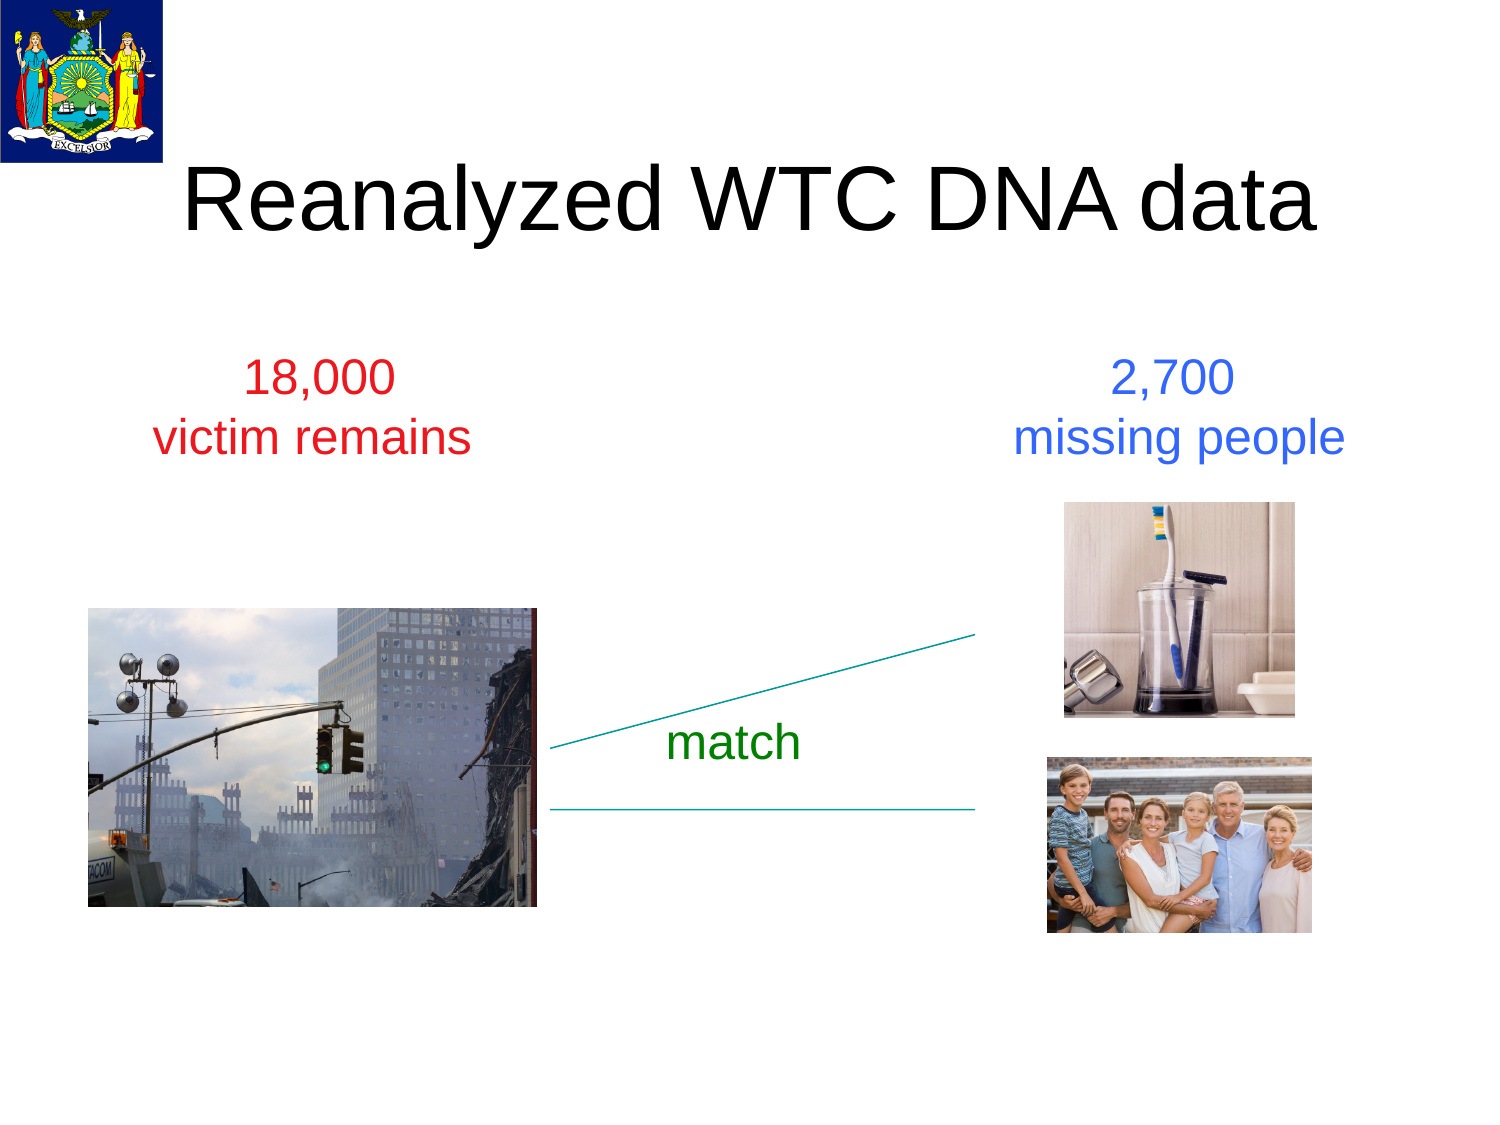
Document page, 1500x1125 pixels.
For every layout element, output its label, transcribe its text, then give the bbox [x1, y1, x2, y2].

picture [0, 0, 163, 163]
text_box 2,700 missing people [996, 337, 1363, 473]
text_box match [650, 702, 817, 777]
text_box 18,000 victim remains [137, 337, 488, 473]
picture [1064, 501, 1295, 718]
picture [88, 608, 537, 907]
picture [1047, 757, 1313, 933]
title Reanalyzed WTC DNA data [112, 99, 1388, 288]
